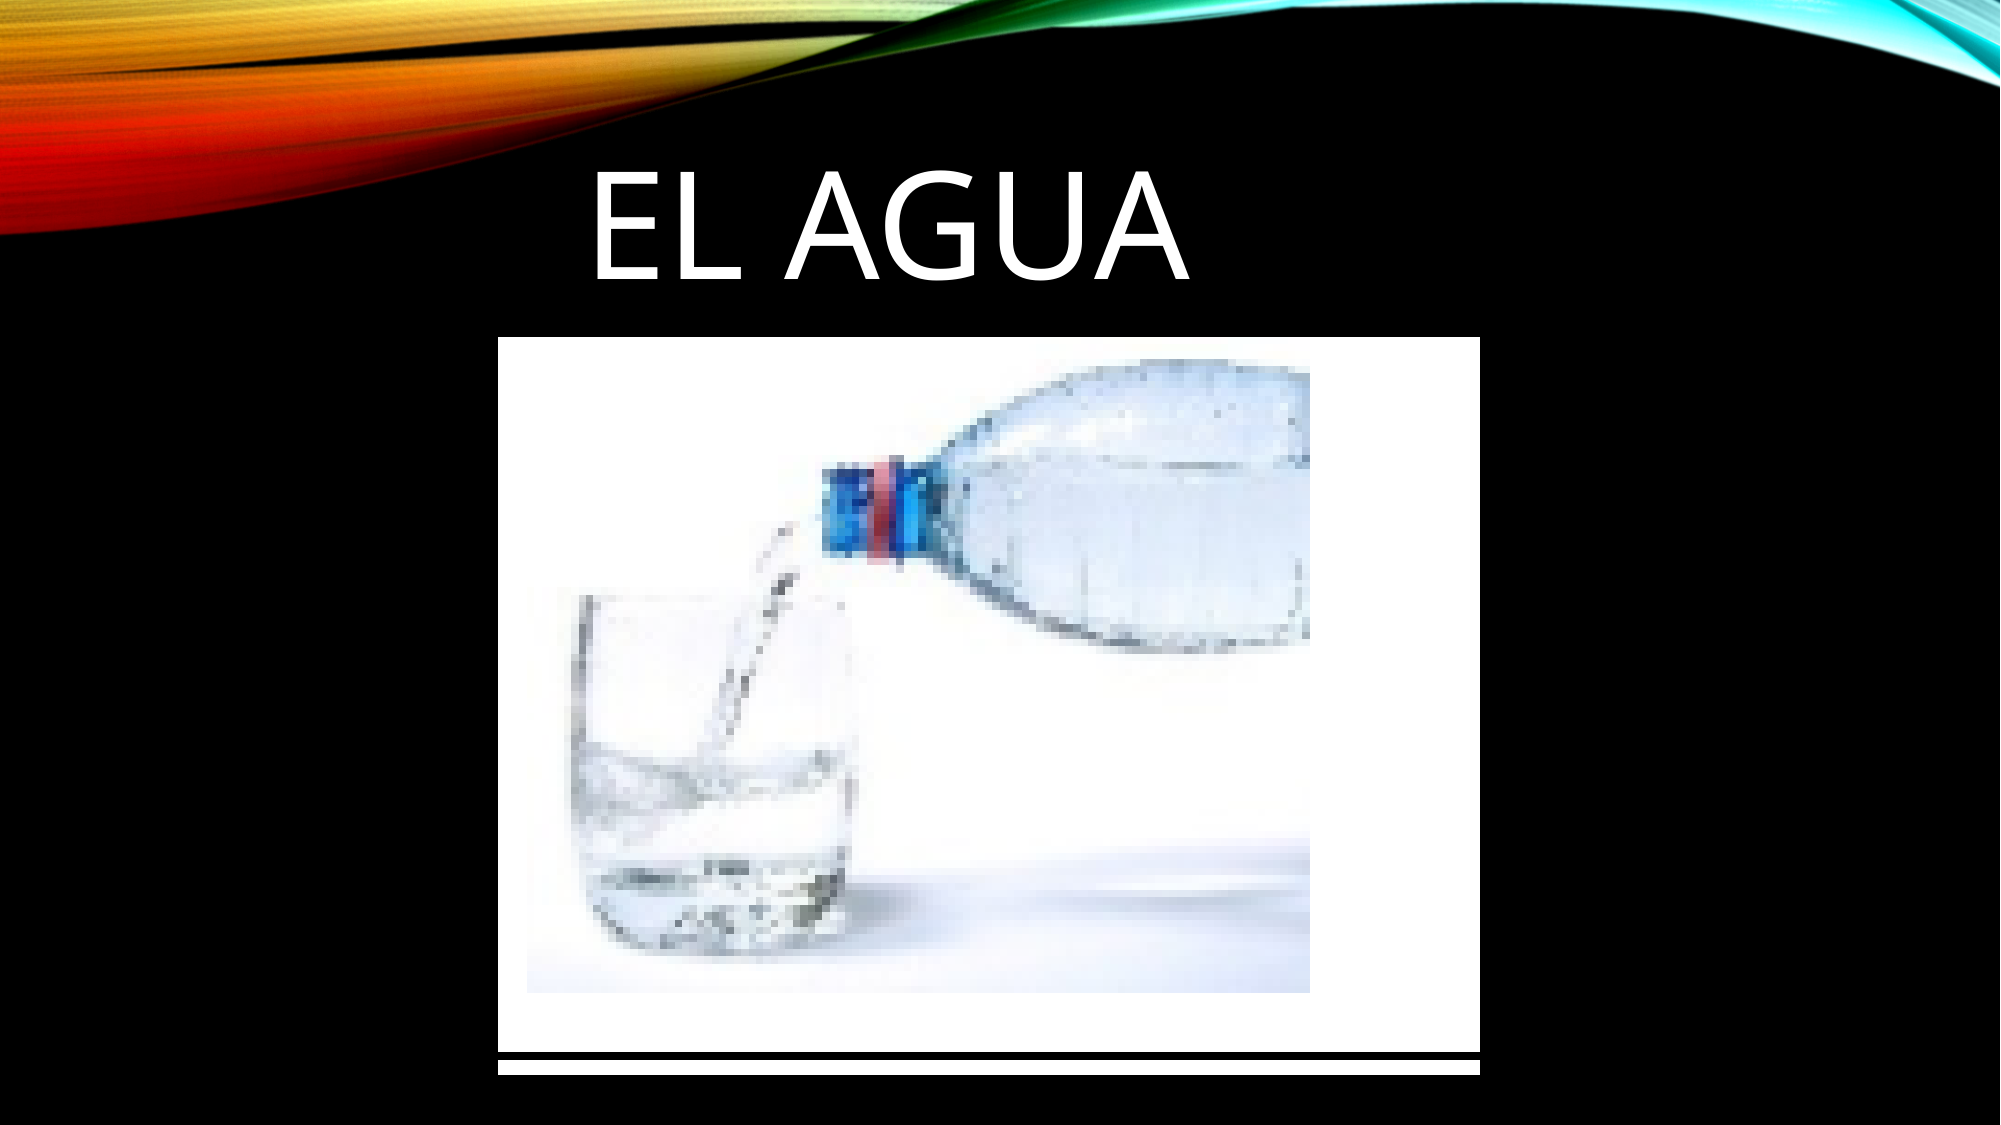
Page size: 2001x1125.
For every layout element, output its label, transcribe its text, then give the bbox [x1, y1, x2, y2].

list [498, 337, 1480, 1076]
picture [0, 0, 2000, 237]
title El agua [0, 125, 1206, 338]
